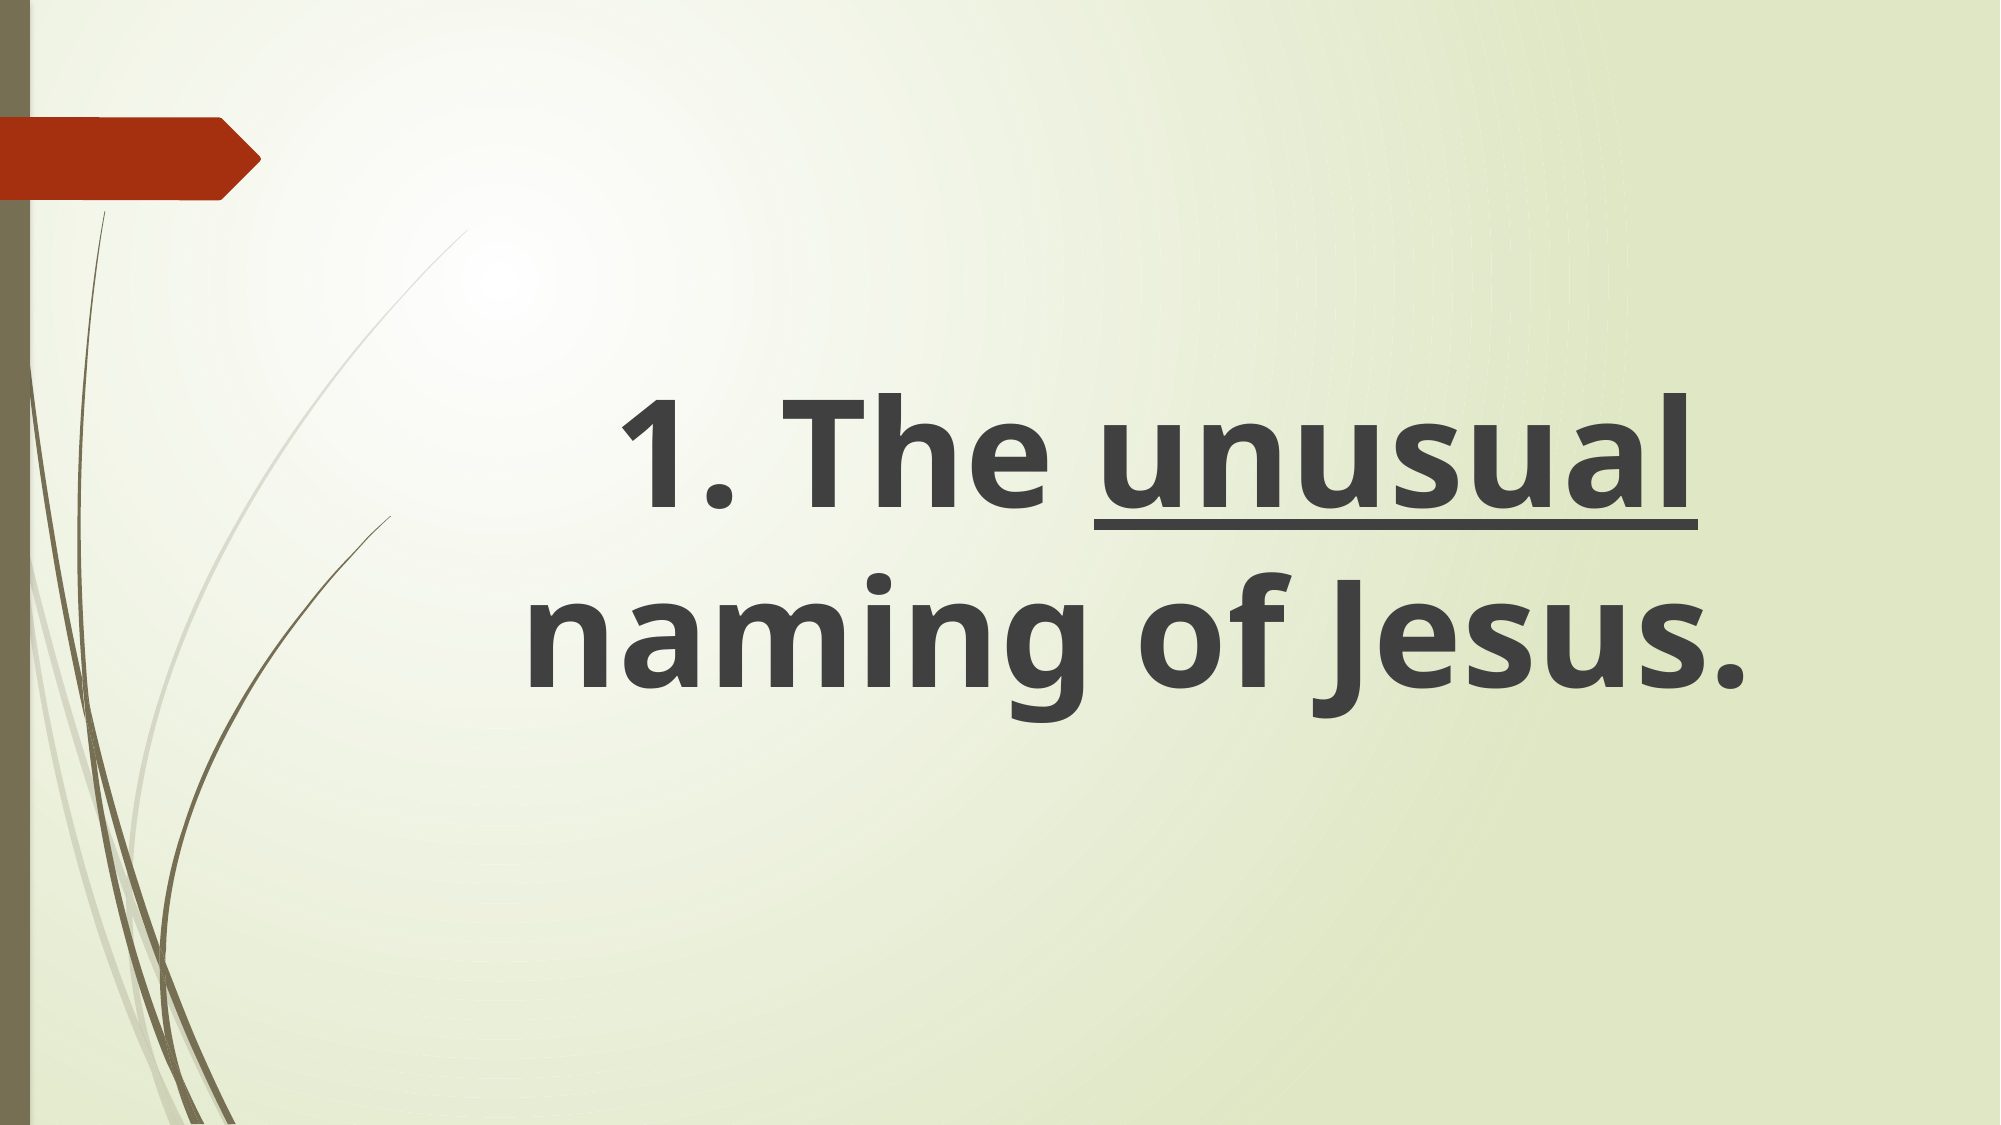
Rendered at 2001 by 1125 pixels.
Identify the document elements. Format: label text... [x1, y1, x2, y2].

list 1. The unusual naming of Jesus. [424, 350, 1888, 970]
